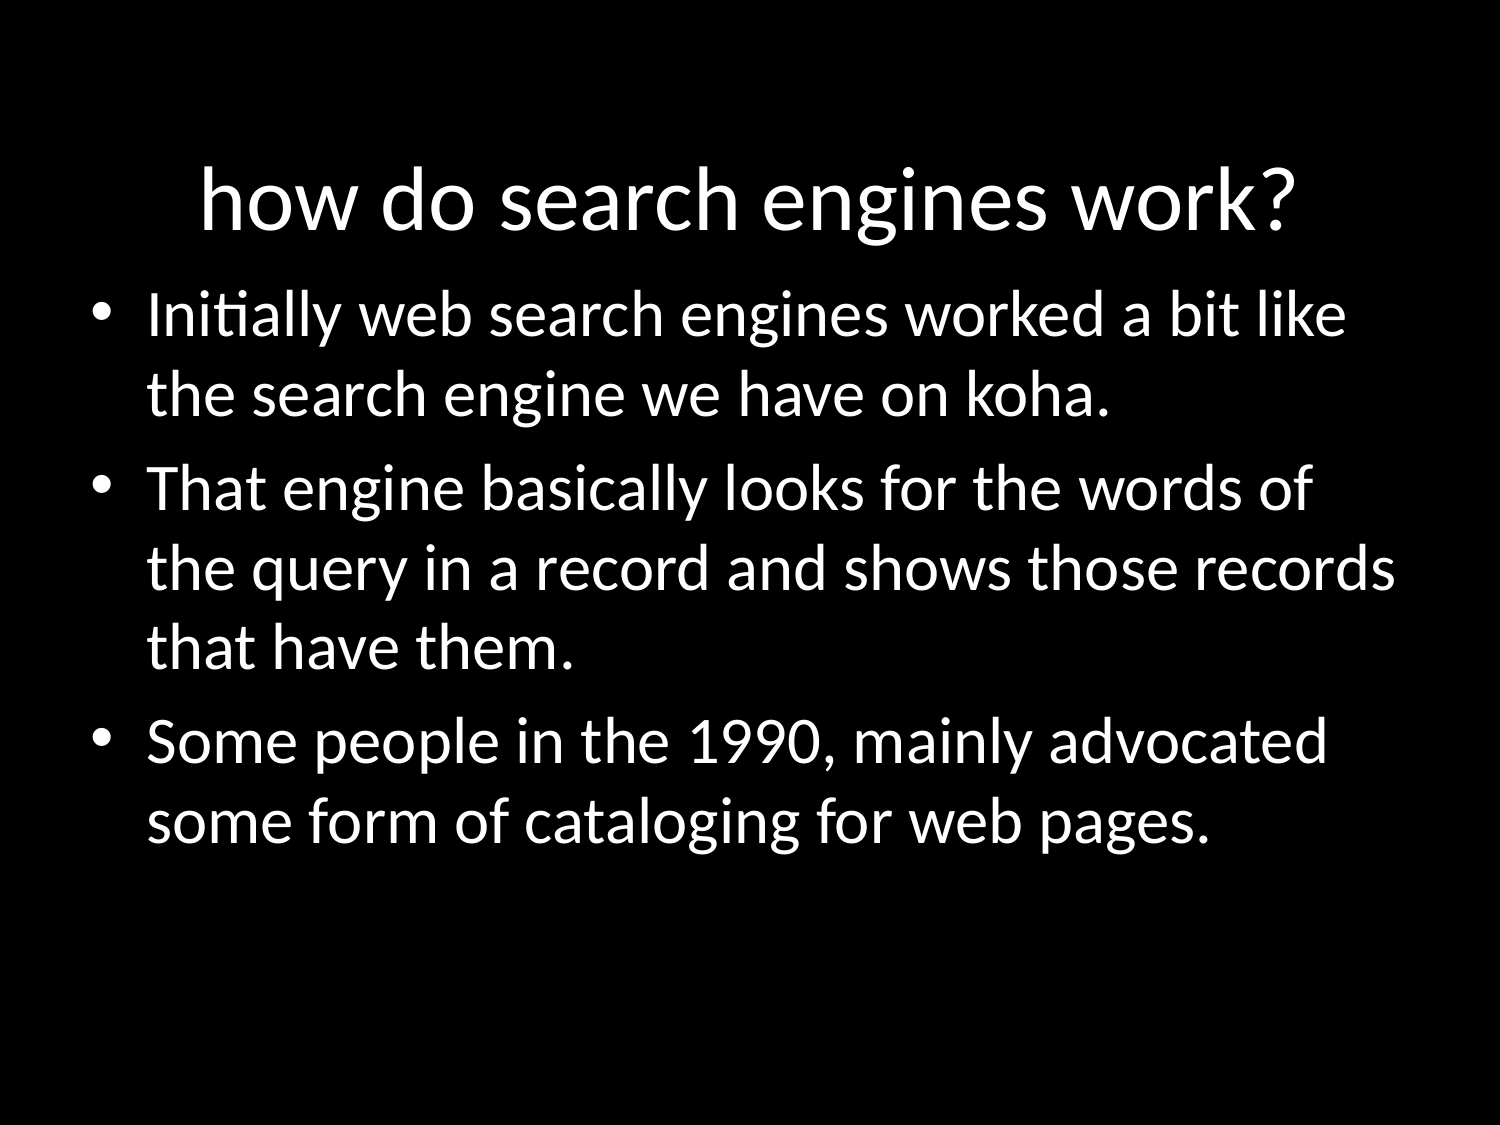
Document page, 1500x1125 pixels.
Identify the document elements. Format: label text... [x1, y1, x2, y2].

list Initially web search engines worked a bit like the search engine we have on koha. That engine basically looks for the words of the query in a record and shows those records that have them. Some people in the 1990, mainly advocated some form of cataloging for web pages. [74, 262, 1426, 1006]
title how do search engines work? [112, 75, 1388, 262]
